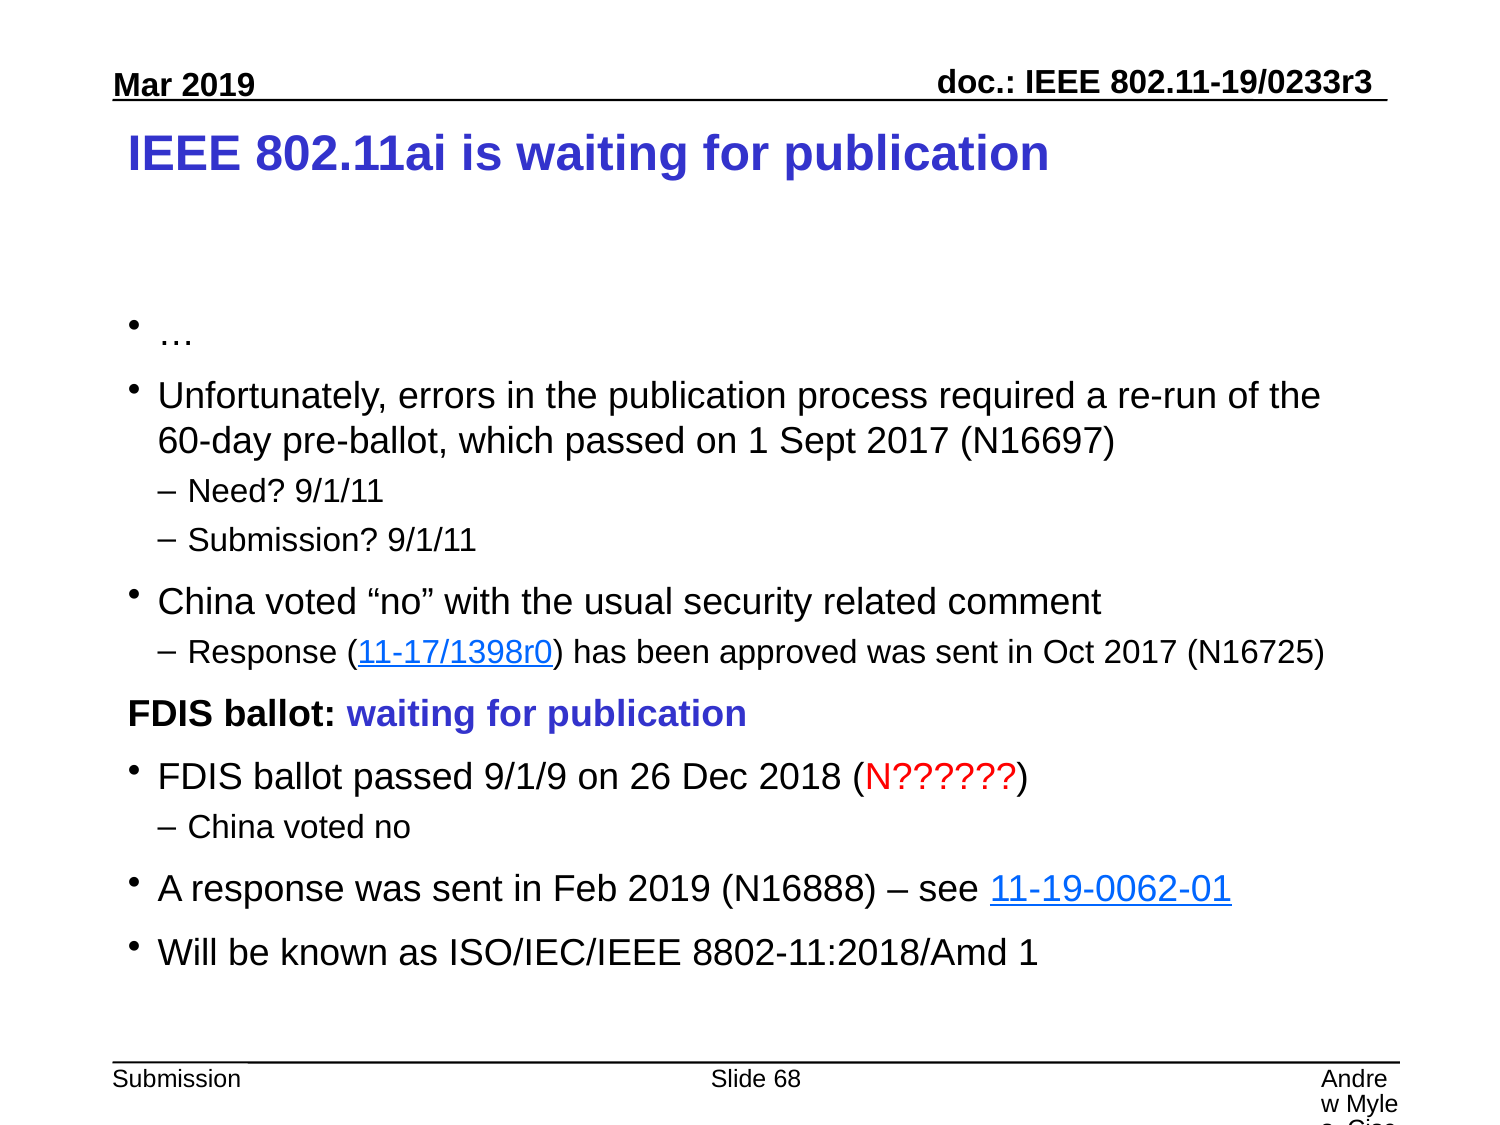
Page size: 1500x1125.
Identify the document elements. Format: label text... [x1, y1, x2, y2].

slide_number Slide 68 [709, 1061, 803, 1093]
list … Unfortunately, errors in the publication process required a re-run of the 60-day pre-ballot, which passed on 1 Sept 2017 (N16697) Need? 9/1/11 Submission? 9/1/11 China voted “no” with the usual security related comment Response (11-17/1398r0) has been approved was sent in Oct 2017 (N16725) FDIS ballot: waiting for publication FDIS ballot passed 9/1/9 on 26 Dec 2018 (N??????) China voted no A response was sent in Feb 2019 (N16888) – see 11-19-0062-01 Will be known as ISO/IEC/IEEE 8802-11:2018/Amd 1 [112, 299, 1388, 975]
footer Andrew Myles, Cisco [1320, 1061, 1402, 1093]
title IEEE 802.11ai is waiting for publication [112, 112, 1388, 288]
